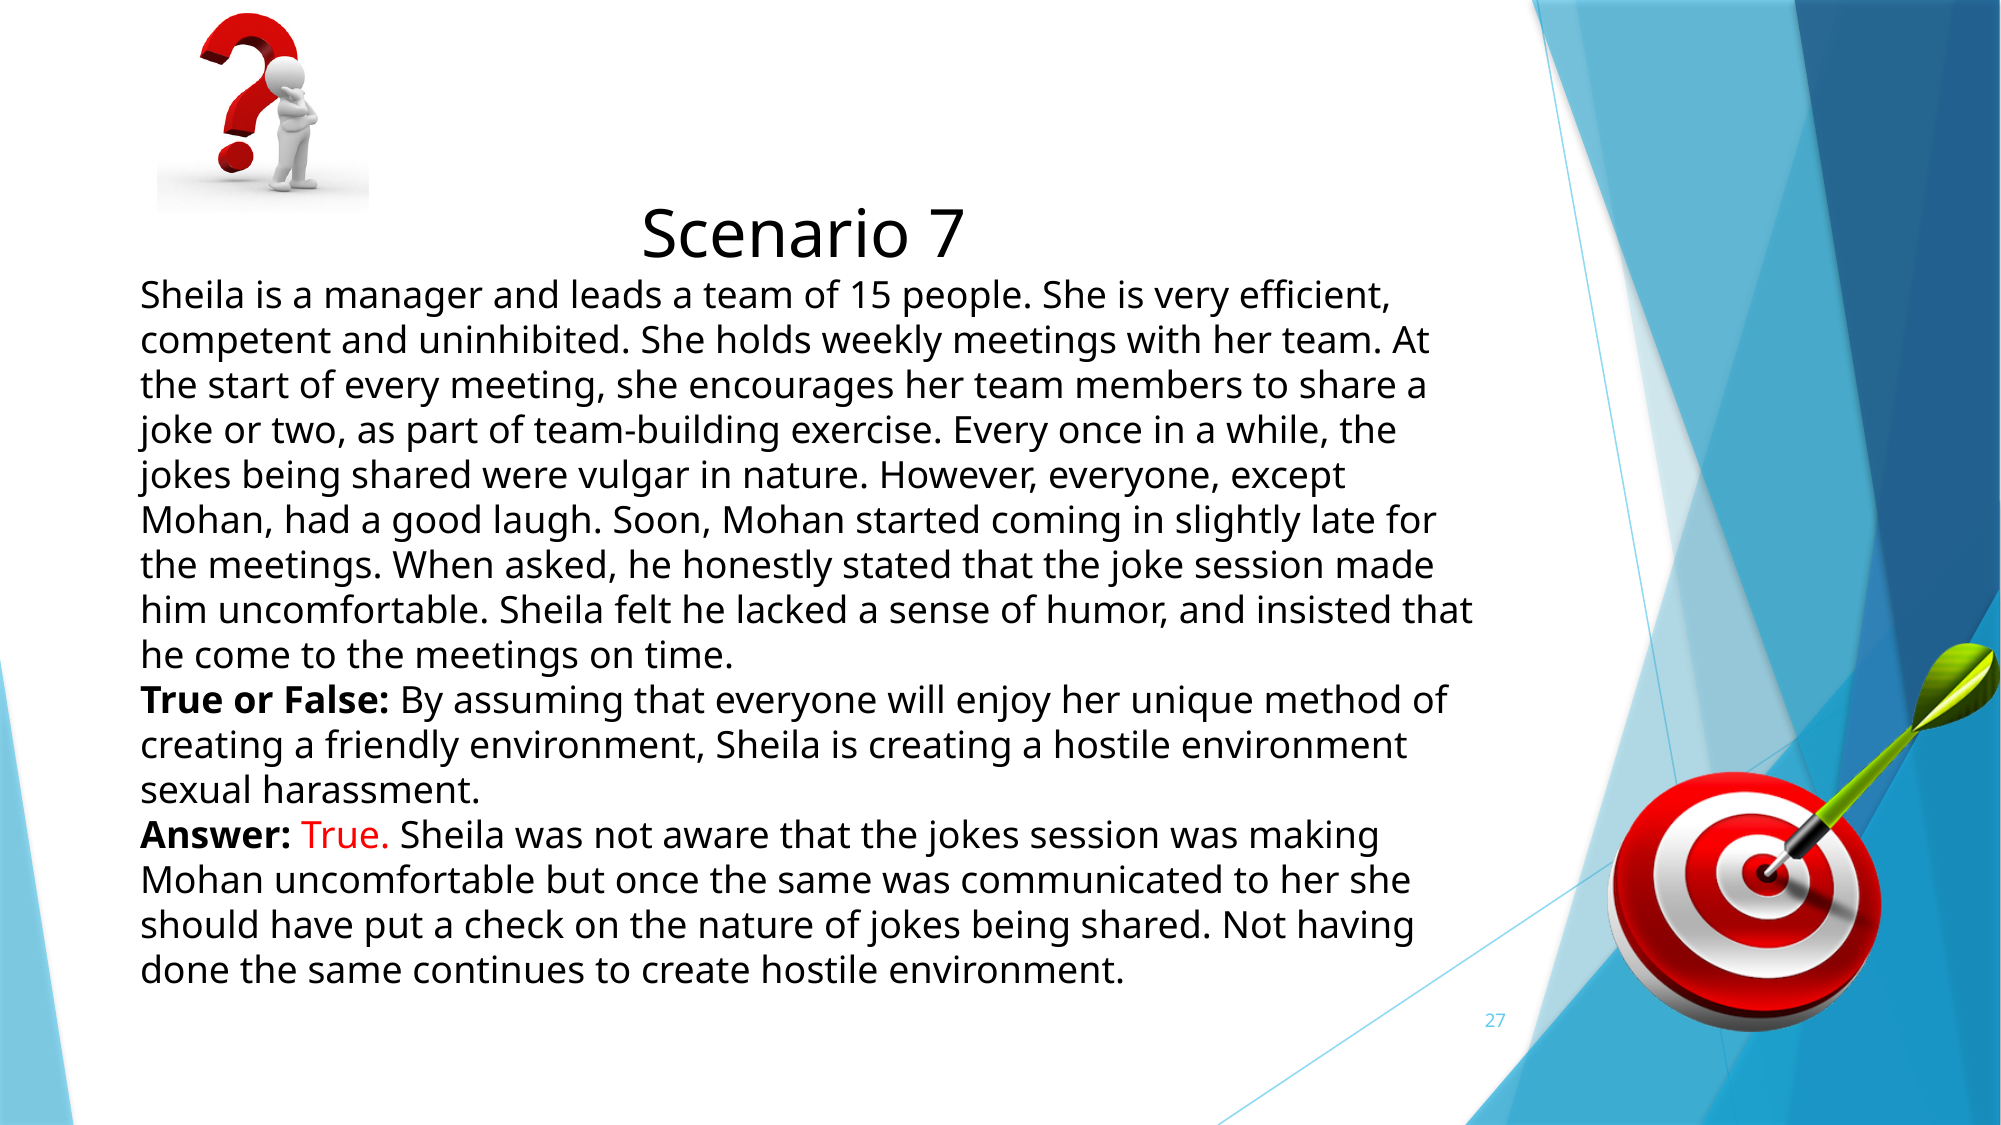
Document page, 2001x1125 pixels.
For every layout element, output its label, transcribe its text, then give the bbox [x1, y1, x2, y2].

text_box Scenario 7 Sheila is a manager and leads a team of 15 people. She is very efficient, competent and uninhibited. She holds weekly meetings with her team. At the start of every meeting, she encourages her team members to share a joke or two, as part of team-building exercise. Every once in a while, the jokes being shared were vulgar in nature. However, everyone, except Mohan, had a good laugh. Soon, Mohan started coming in slightly late for the meetings. When asked, he honestly stated that the joke session made him uncomfortable. Sheila felt he lacked a sense of humor, and insisted that he come to the meetings on time. True or False: By assuming that everyone will enjoy her unique method of creating a friendly environment, Sheila is creating a hostile environment sexual harassment. Answer: True. Sheila was not aware that the jokes session was making Mohan uncomfortable but once the same was communicated to her she should have put a check on the nature of jokes being shared. Not having done the same continues to create hostile environment. [125, 183, 1500, 999]
slide_number 27 [1409, 991, 1522, 1051]
picture [1606, 642, 2000, 1033]
picture [156, 0, 370, 214]
